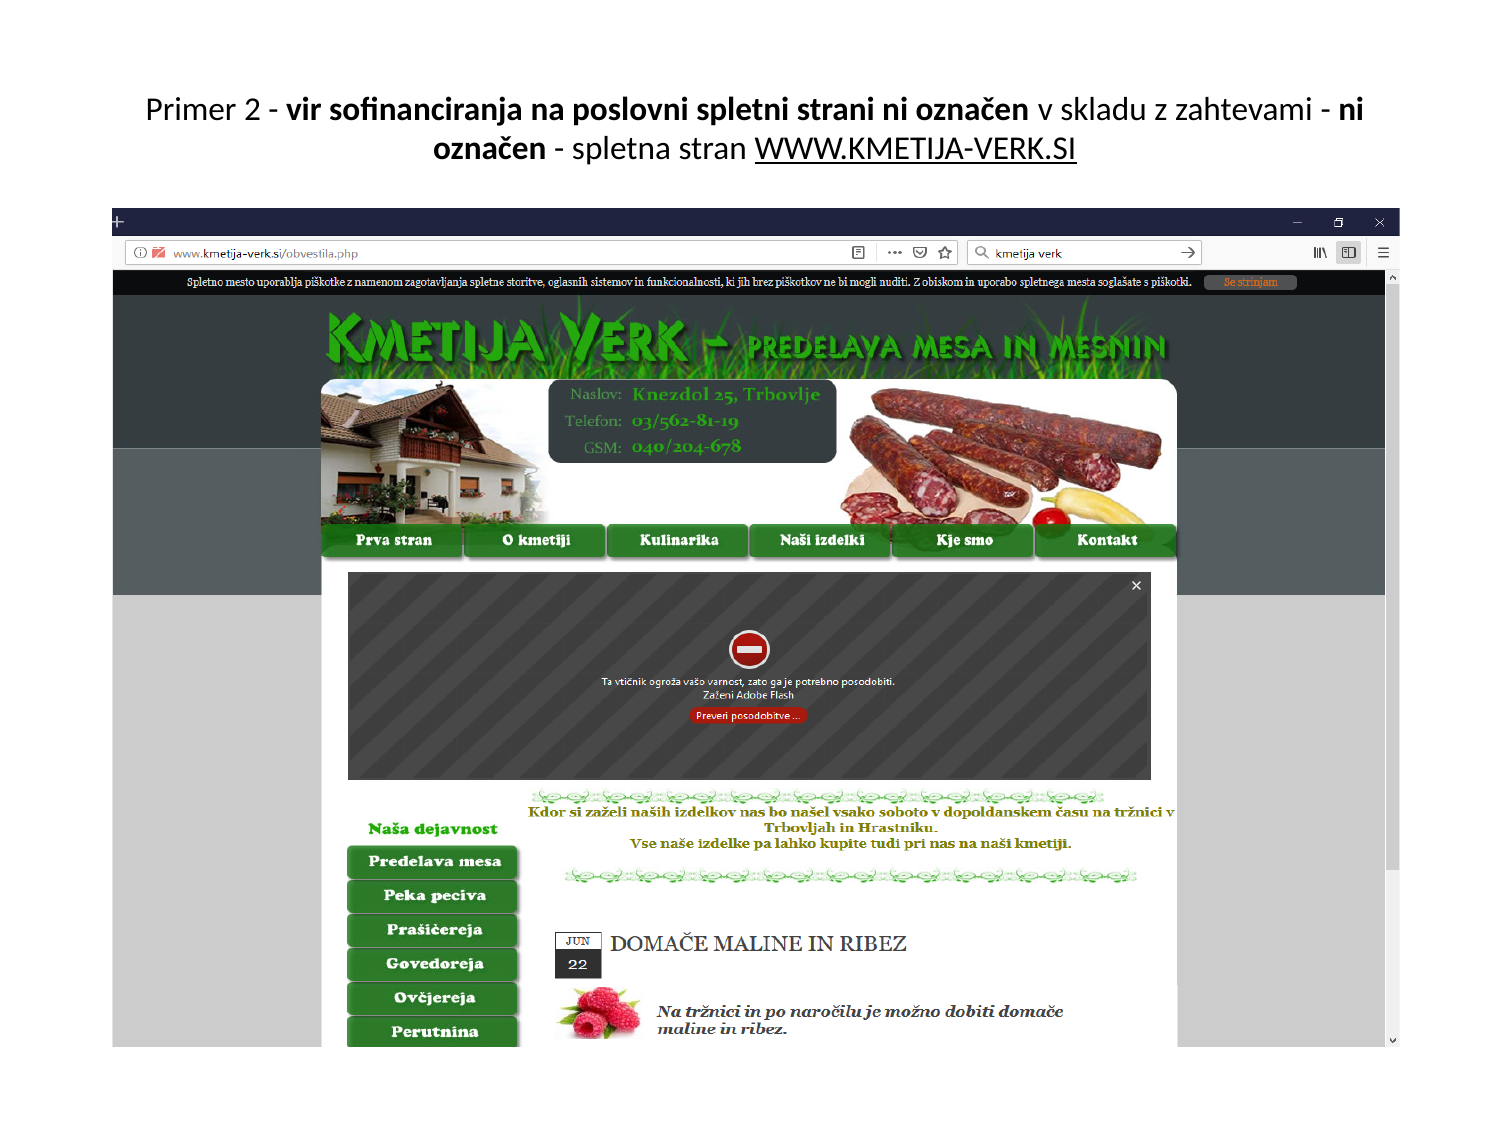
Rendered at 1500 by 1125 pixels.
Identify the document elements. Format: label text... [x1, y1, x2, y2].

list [111, 207, 1400, 1047]
title Primer 2 - vir sofinanciranja na poslovni spletni strani ni označen v skladu z zahtevami - ni označen - spletna stran WWW.KMETIJA-VERK.SI [75, 45, 1436, 209]
